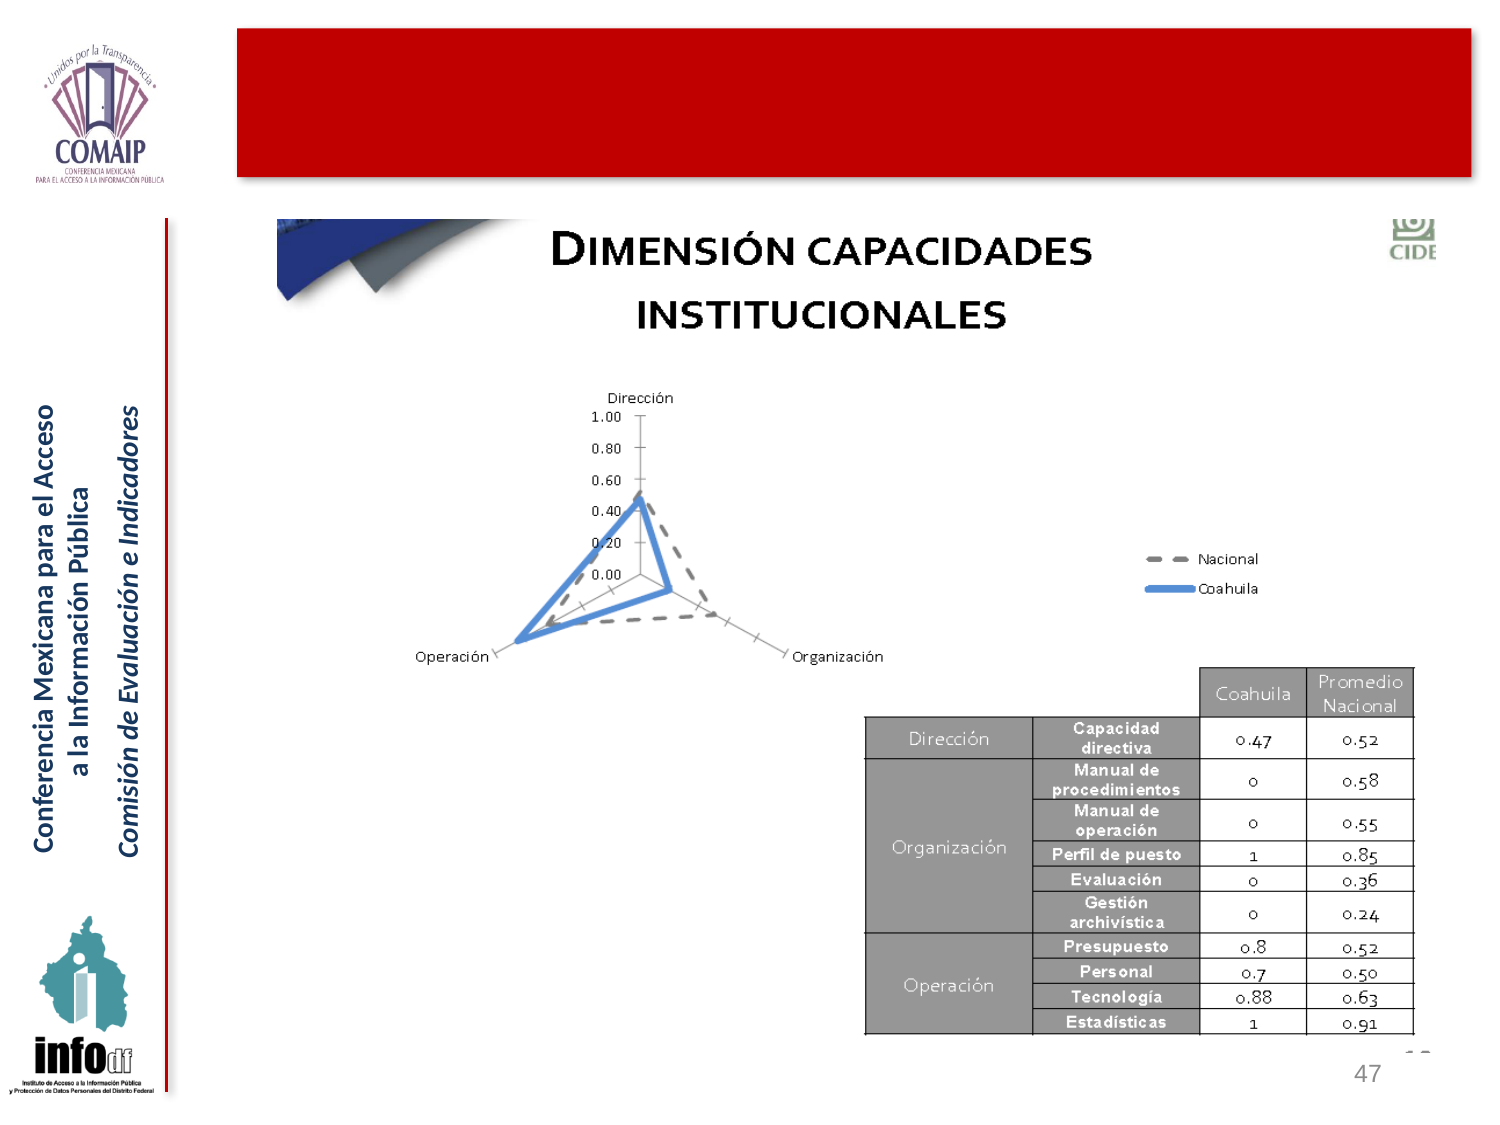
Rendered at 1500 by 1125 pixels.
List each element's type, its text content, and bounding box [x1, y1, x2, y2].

picture [1, 910, 160, 1097]
picture [36, 44, 164, 183]
picture [277, 219, 1436, 1053]
text_box 47 [1059, 1053, 1397, 1103]
